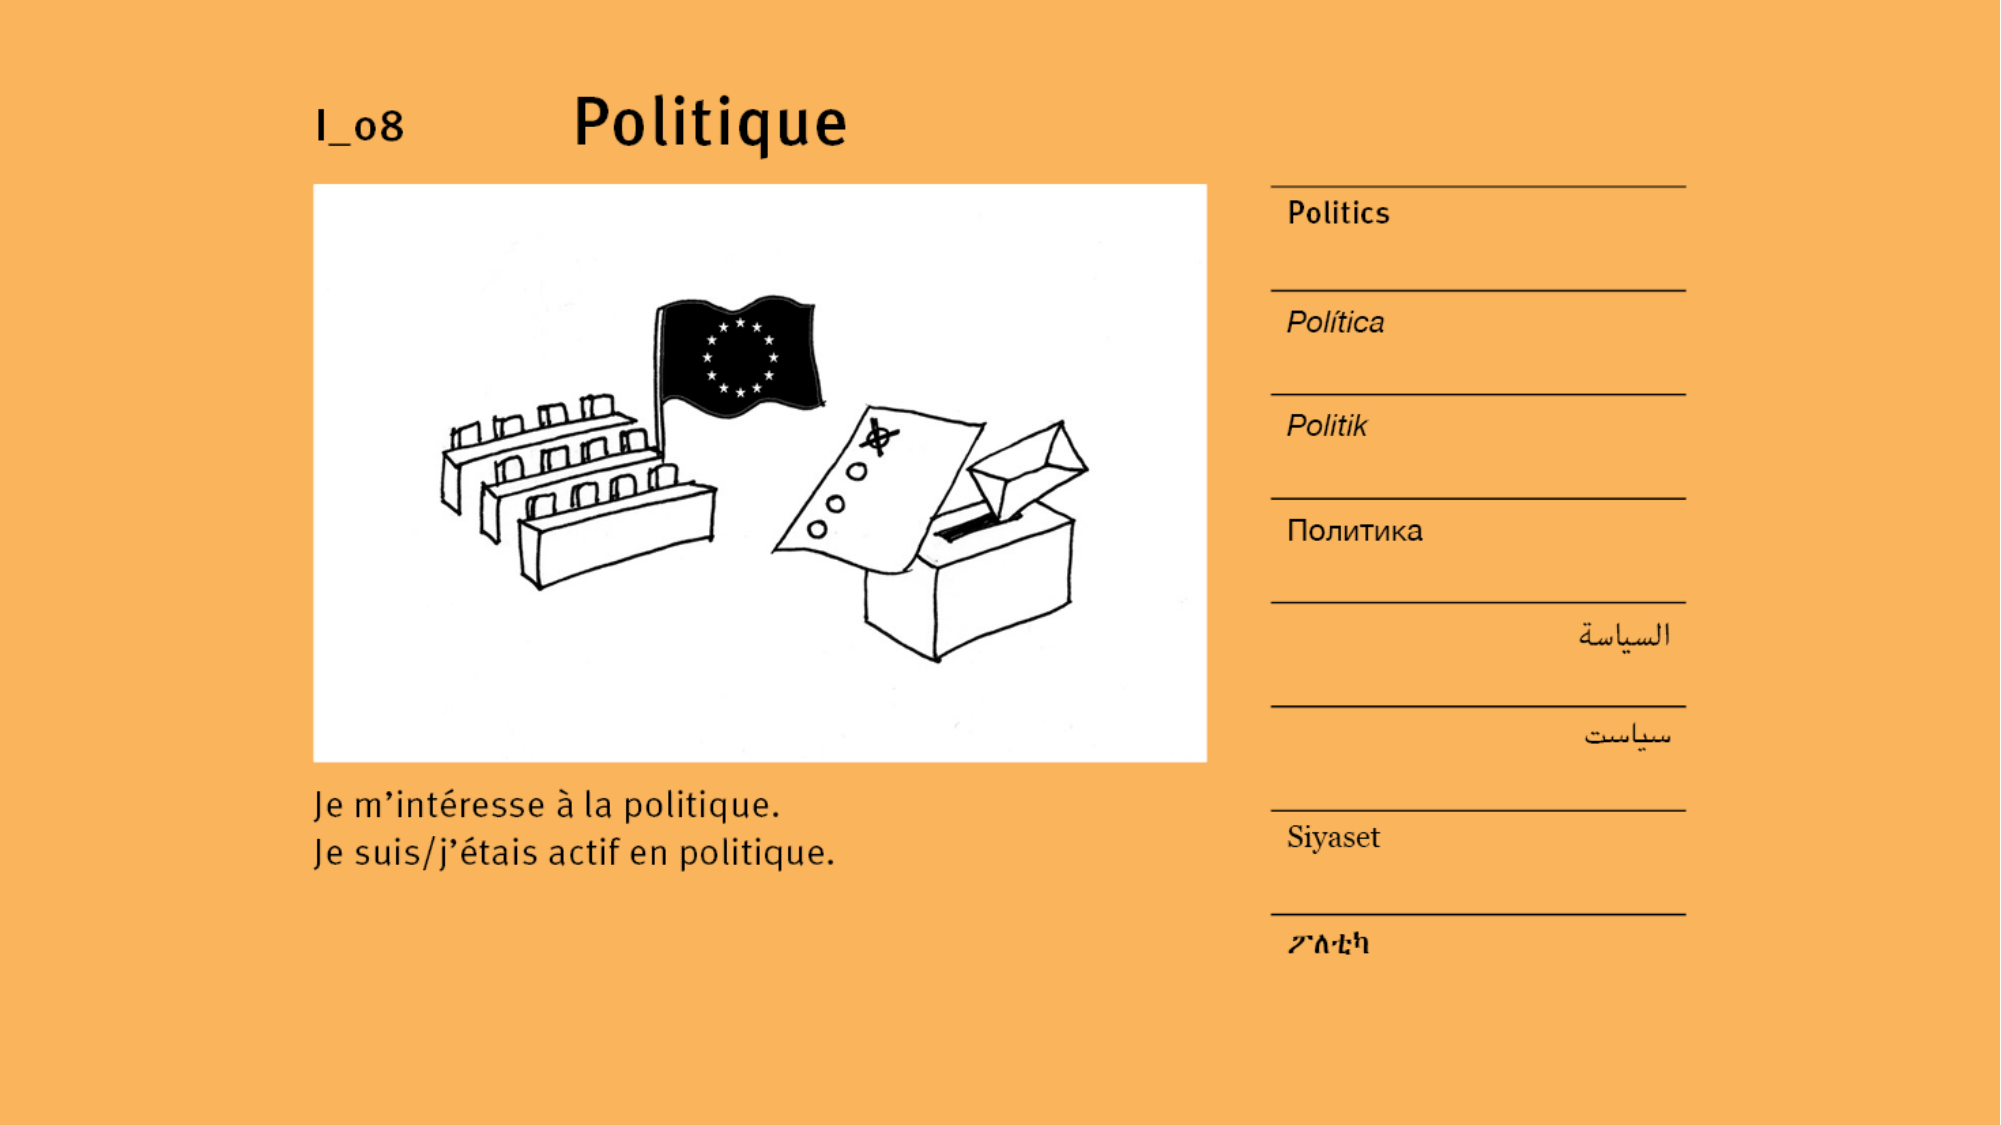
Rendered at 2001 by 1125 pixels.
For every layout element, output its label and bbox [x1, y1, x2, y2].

picture [207, 0, 1793, 1125]
